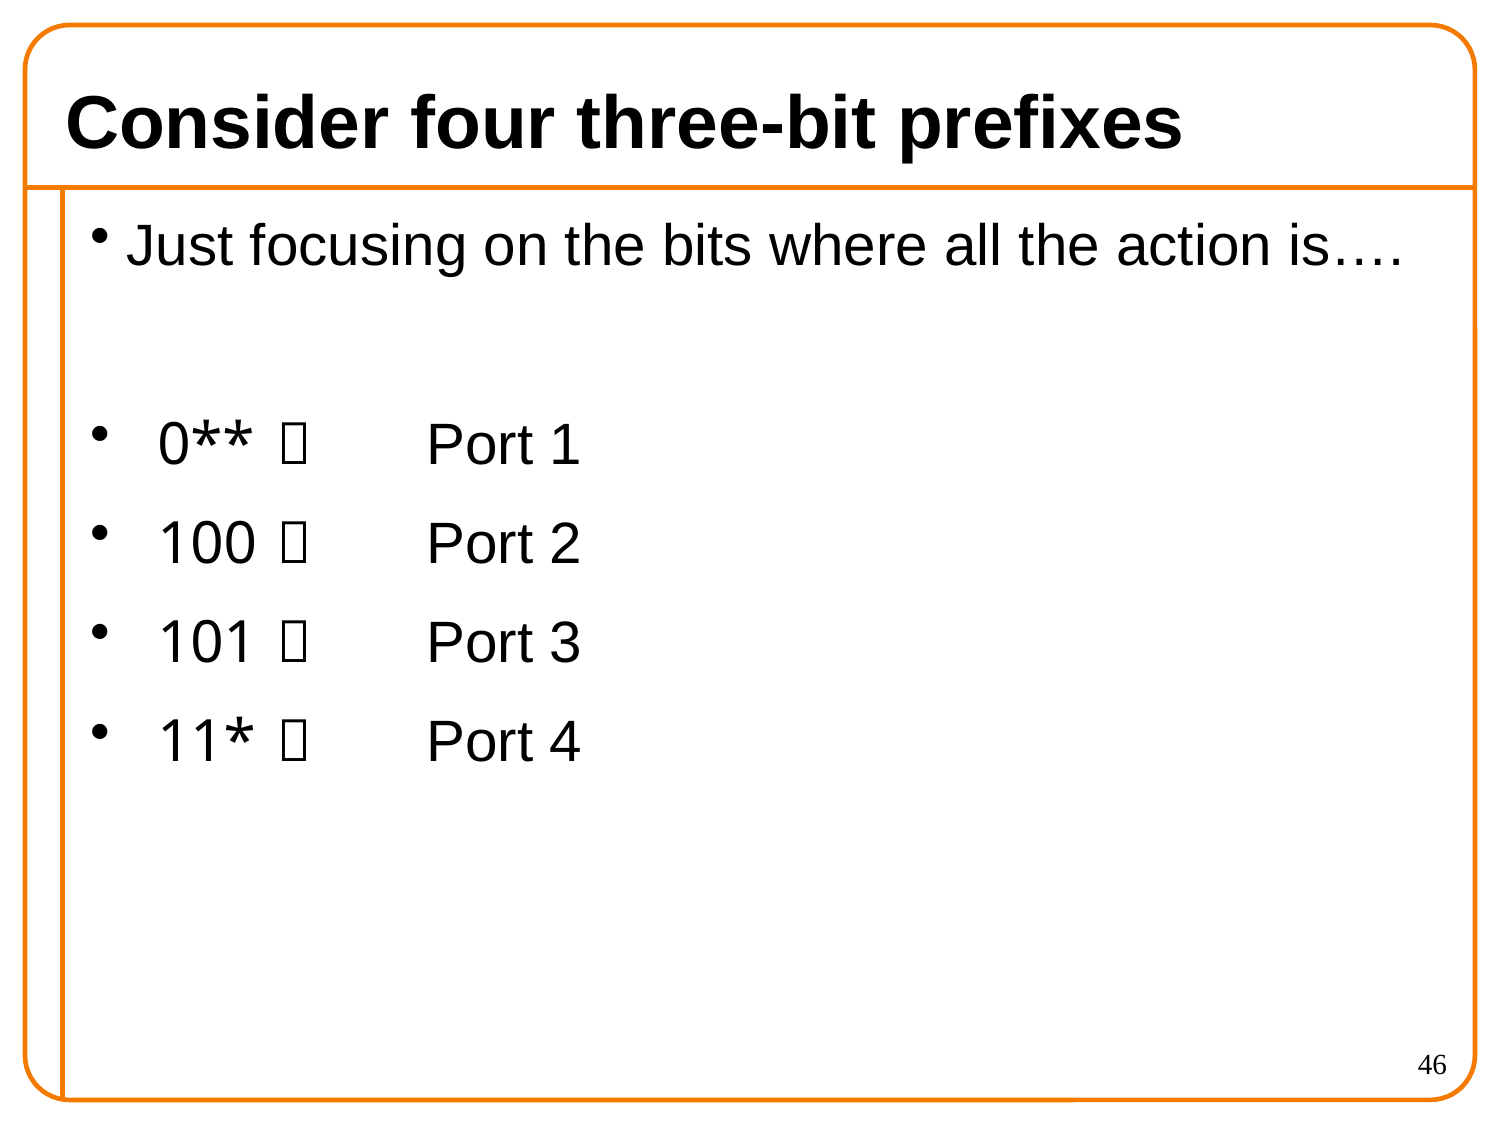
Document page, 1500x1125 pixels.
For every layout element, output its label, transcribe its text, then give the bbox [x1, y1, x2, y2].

list Just focusing on the bits where all the action is…. 0**  Port 1 100  Port 2 101  Port 3 11*  Port 4 [75, 200, 1463, 1100]
title Consider four three-bit prefixes [50, 62, 1475, 175]
slide_number 46 [1312, 1037, 1463, 1101]
